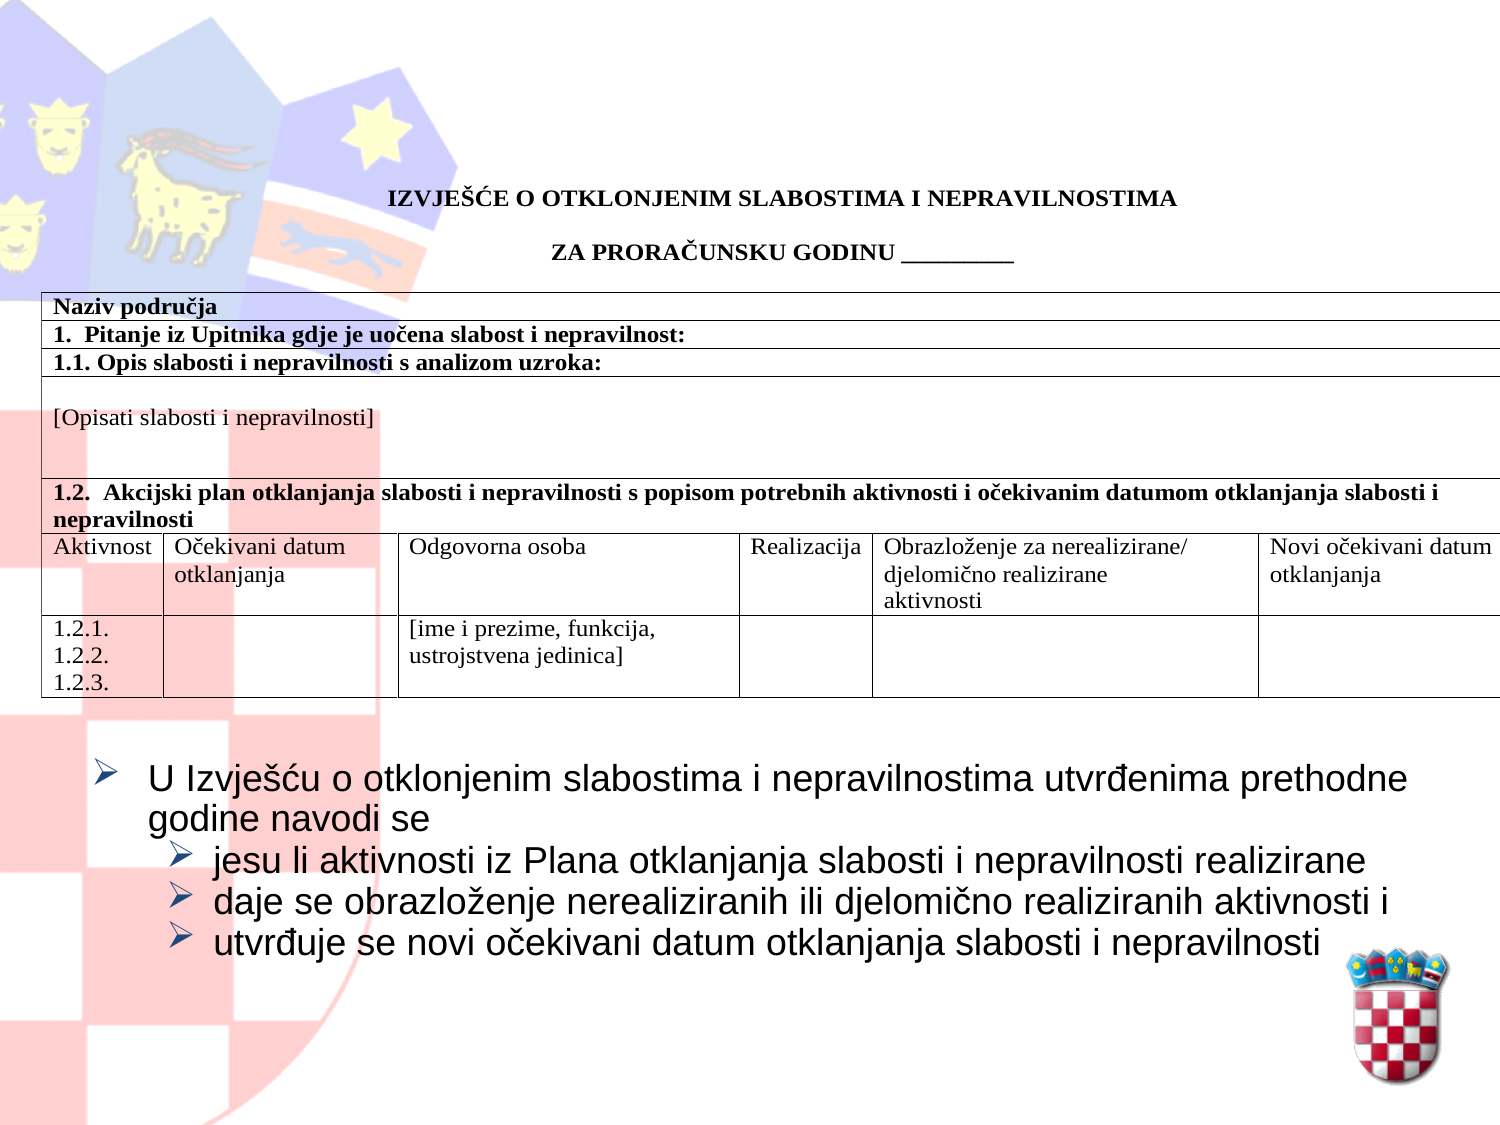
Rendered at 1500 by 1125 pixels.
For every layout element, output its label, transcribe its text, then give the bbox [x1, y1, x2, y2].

text_box U Izvješću o otklonjenim slabostima i nepravilnostima utvrđenima prethodne godine navodi se jesu li aktivnosti iz Plana otklanjanja slabosti i nepravilnosti realizirane daje se obrazloženje nerealiziranih ili djelomično realiziranih aktivnosti i utvrđuje se novi očekivani datum otklanjanja slabosti i nepravilnosti [76, 751, 1424, 933]
picture [1345, 947, 1451, 1086]
picture [41, 184, 1500, 724]
